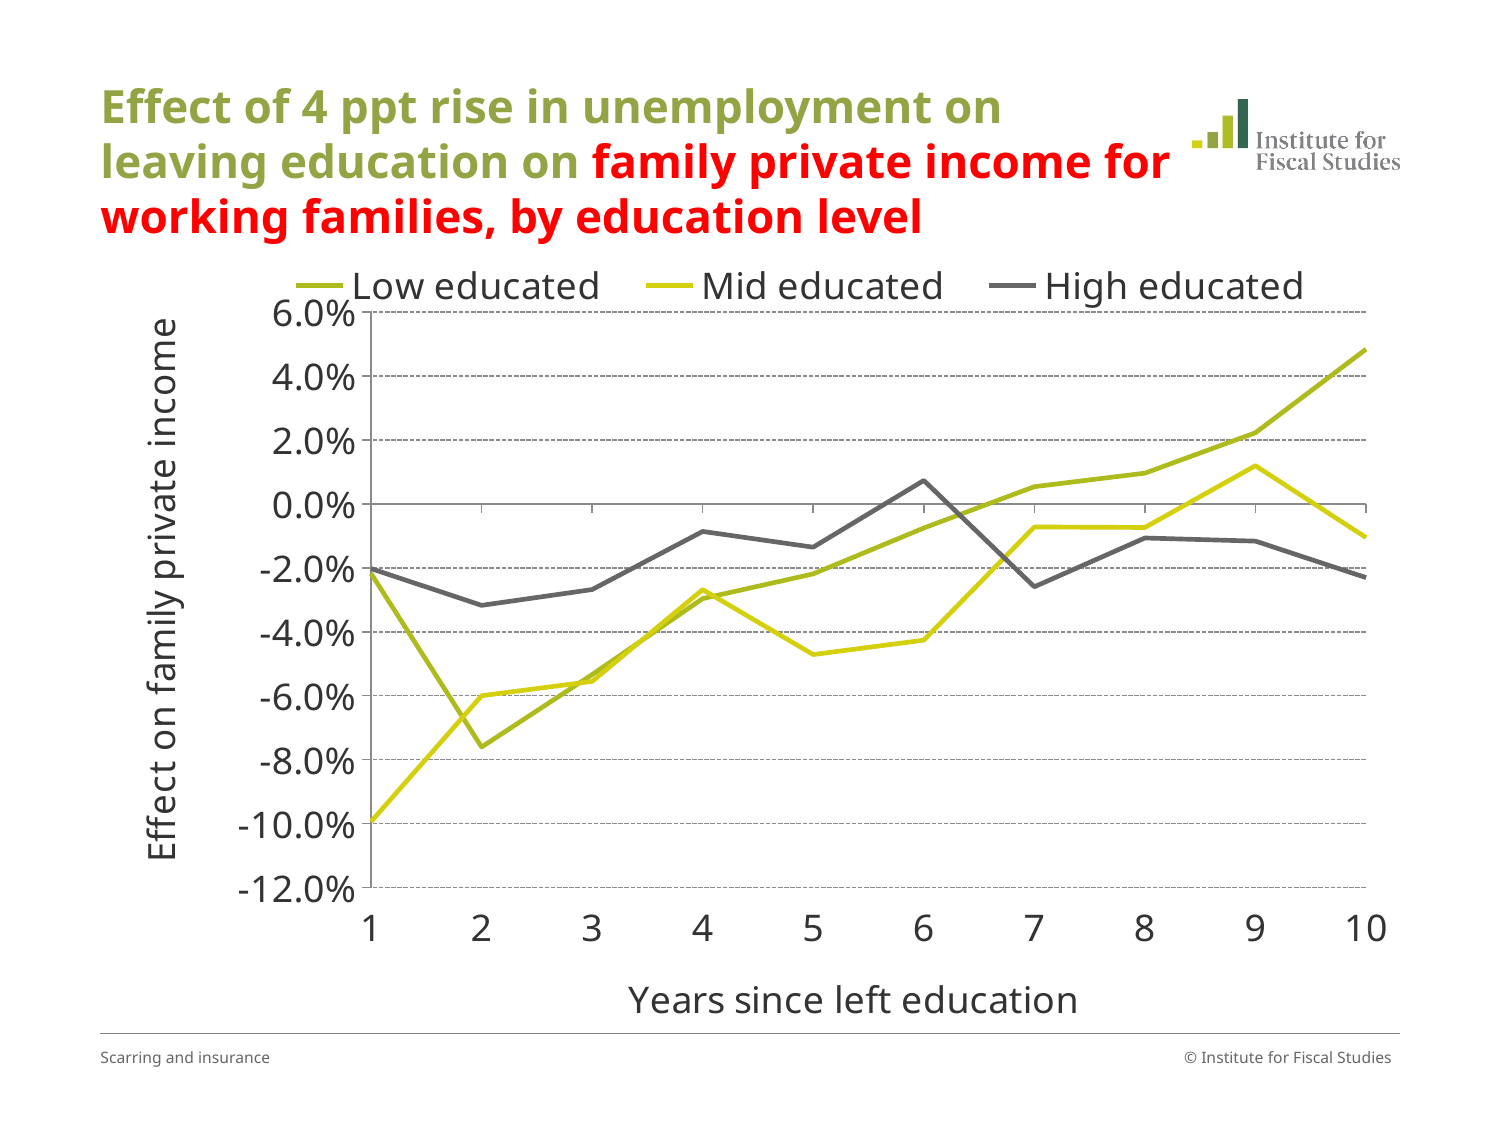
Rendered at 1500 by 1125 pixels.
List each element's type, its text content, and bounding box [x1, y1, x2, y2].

picture [1192, 99, 1400, 170]
footer Scarring and insurance [100, 1048, 576, 1109]
slide_number © Institute for Fiscal Studies [1139, 1048, 1400, 1109]
title Effect of 4 ppt rise in unemployment on leaving education on family private income for working families, by education level [100, 78, 1176, 145]
chart [100, 219, 1400, 1036]
